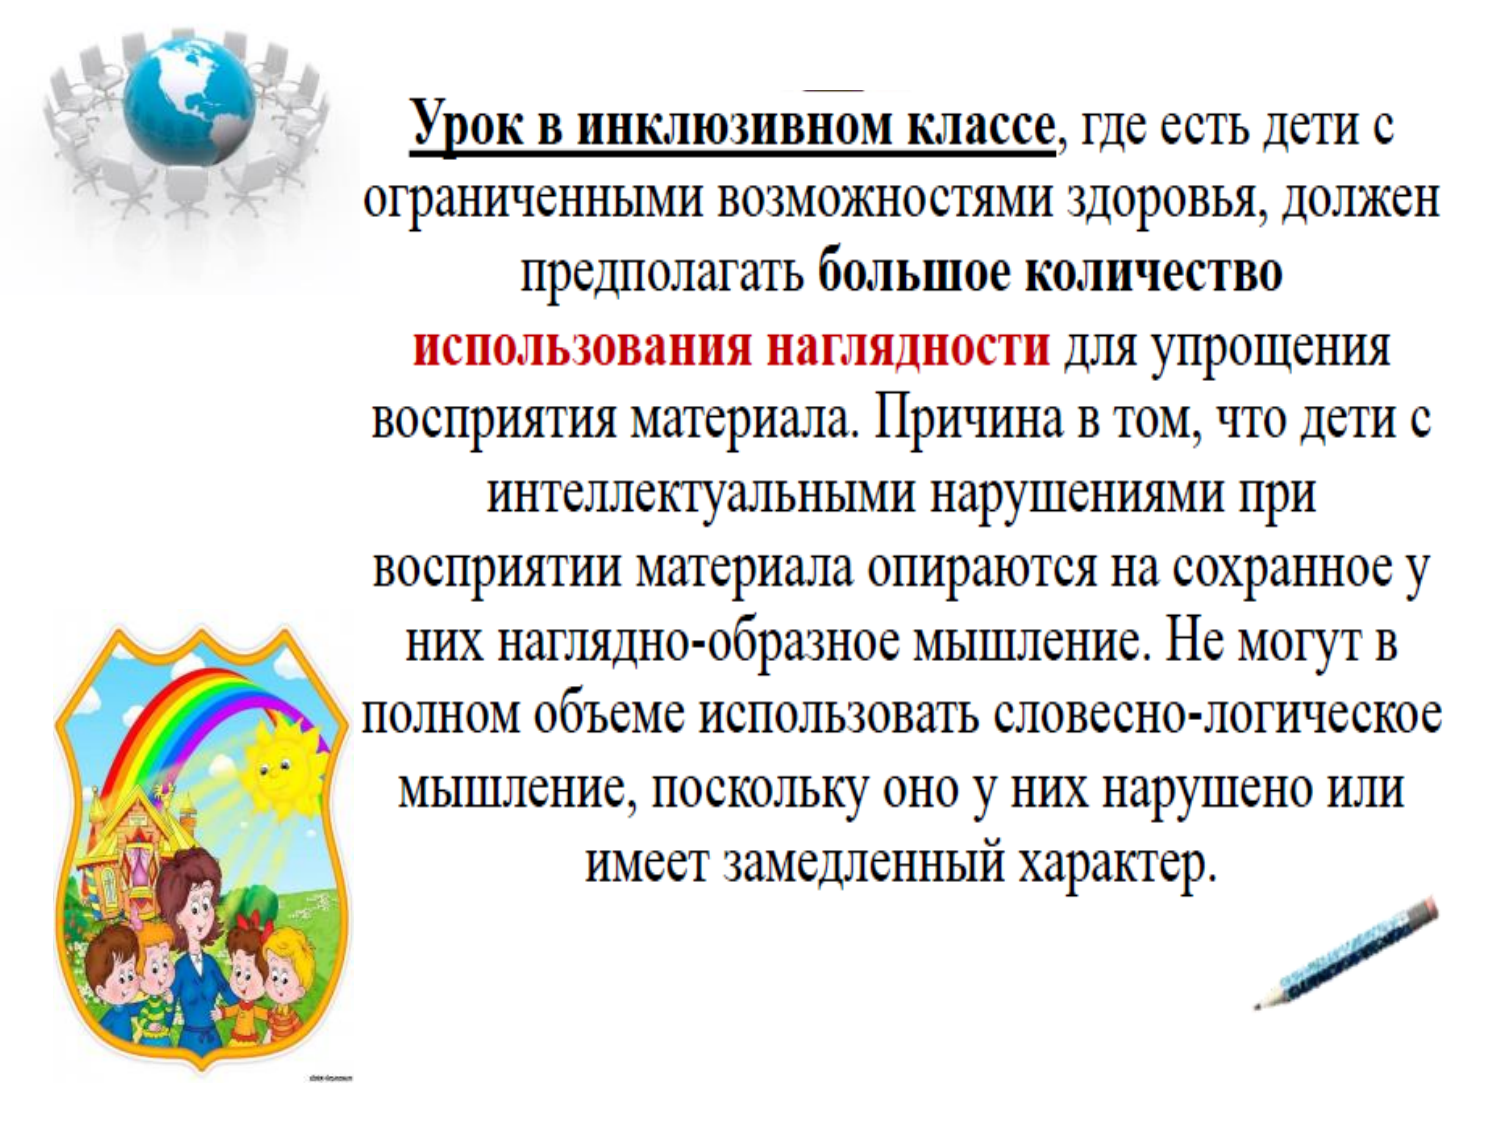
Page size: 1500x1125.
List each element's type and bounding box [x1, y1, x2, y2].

picture [52, 609, 354, 1083]
picture [0, 0, 384, 295]
list [359, 89, 1500, 1036]
